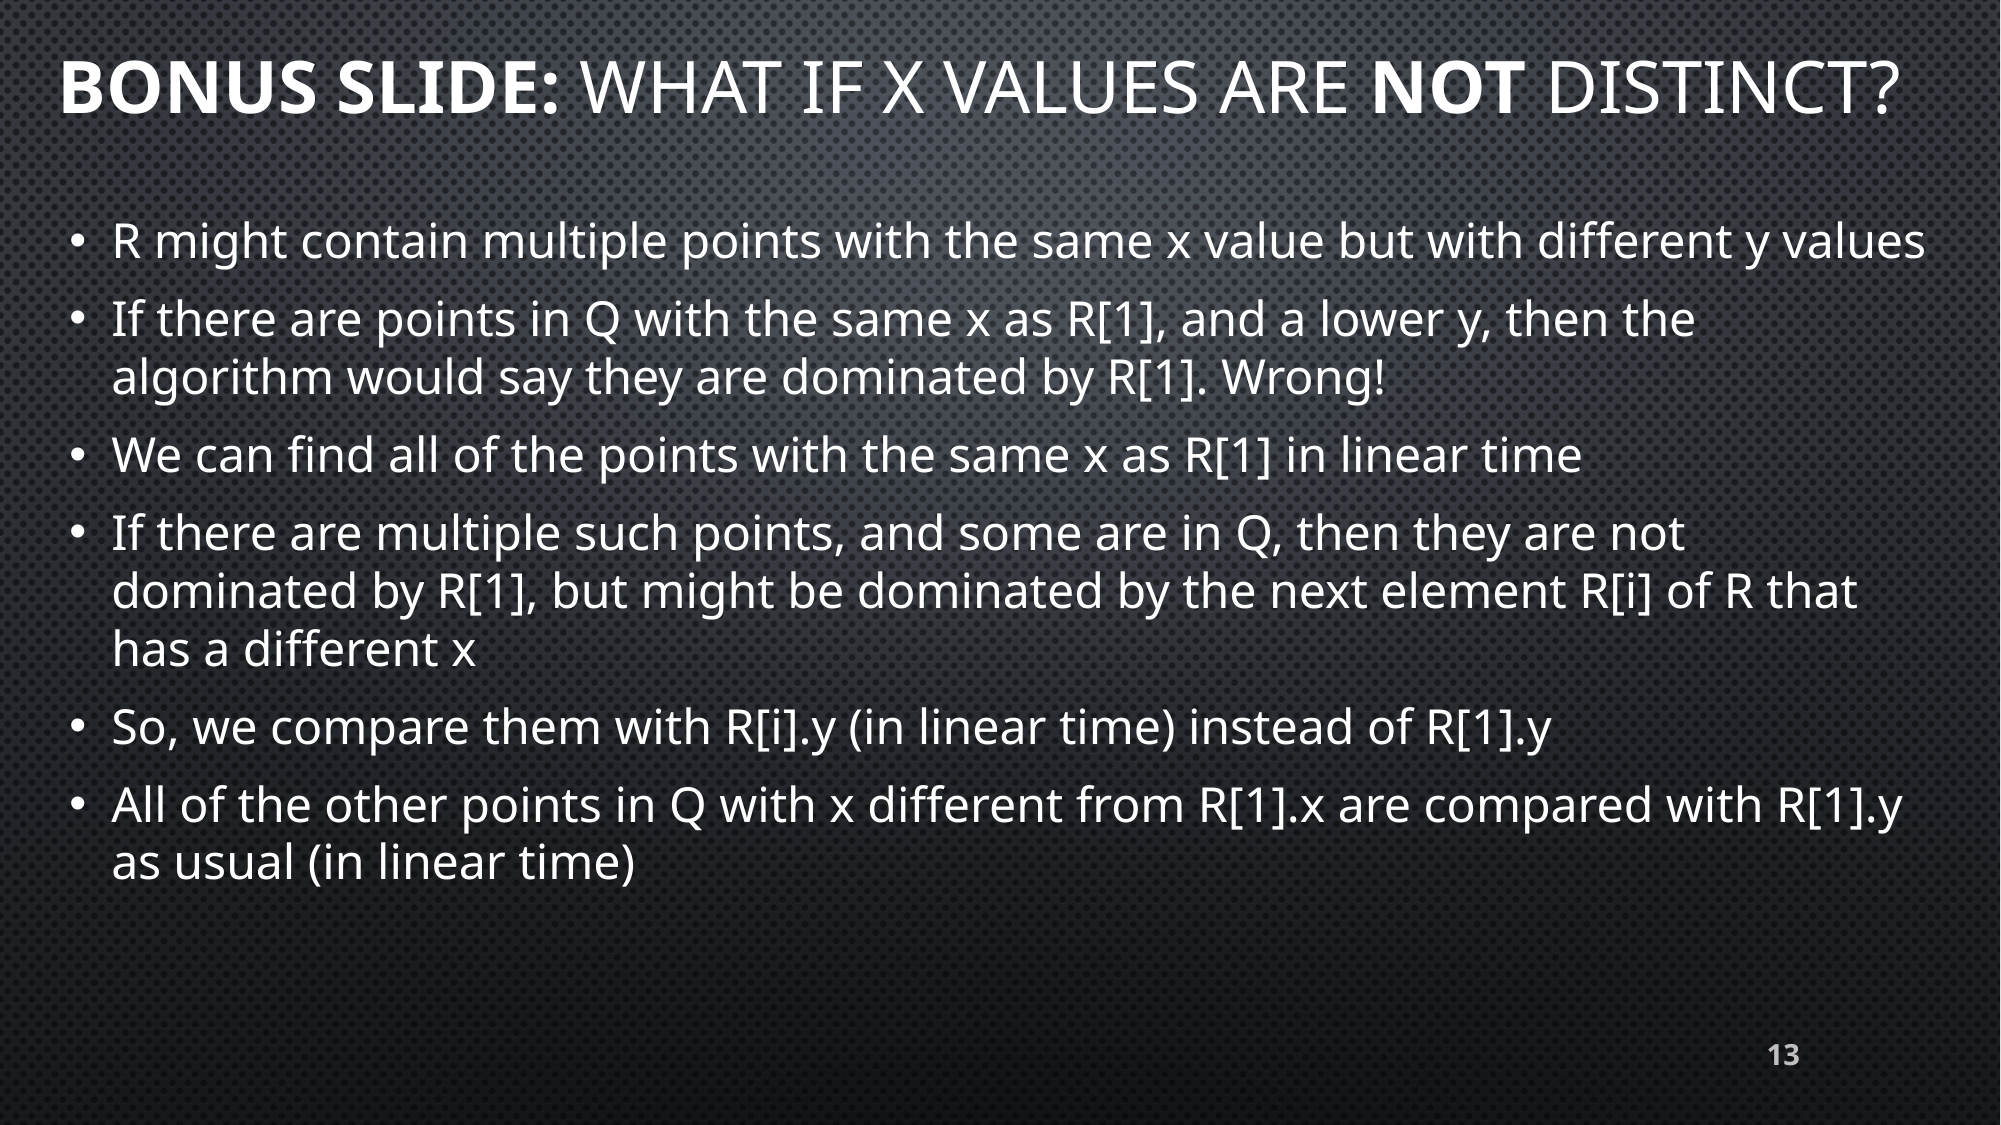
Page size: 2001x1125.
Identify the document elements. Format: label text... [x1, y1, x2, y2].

list R might contain multiple points with the same x value but with different y values If there are points in Q with the same x as R[1], and a lower y, then the algorithm would say they are dominated by R[1]. Wrong! We can find all of the points with the same x as R[1] in linear time If there are multiple such points, and some are in Q, then they are not dominated by R[1], but might be dominated by the next element R[i] of R that has a different x So, we compare them with R[i].y (in linear time) instead of R[1].y All of the other points in Q with x different from R[1].x are compared with R[1].y as usual (in linear time) [54, 202, 1946, 957]
slide_number 13 [1724, 1026, 1816, 1087]
title Bonus slide: What if x values are not distinct? [42, 0, 1963, 169]
